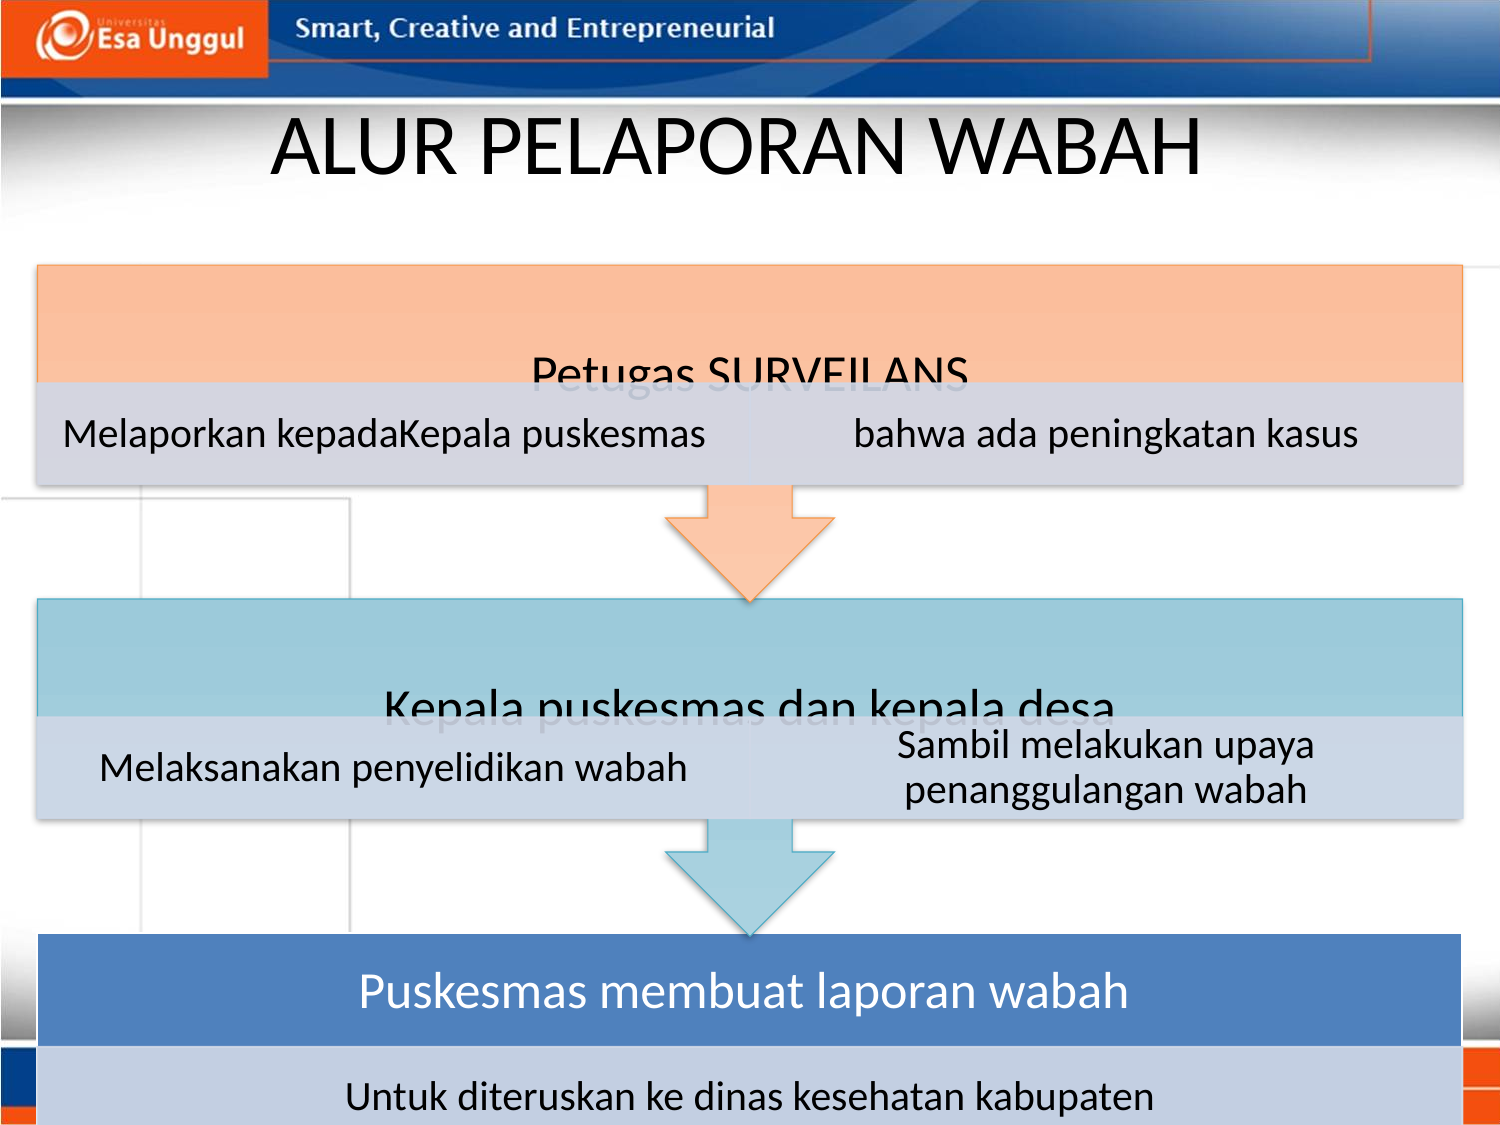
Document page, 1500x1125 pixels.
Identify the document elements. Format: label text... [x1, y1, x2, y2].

title ALUR PELAPORAN WABAH [62, 79, 1413, 200]
picture [0, 0, 1500, 1125]
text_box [37, 264, 1463, 1000]
